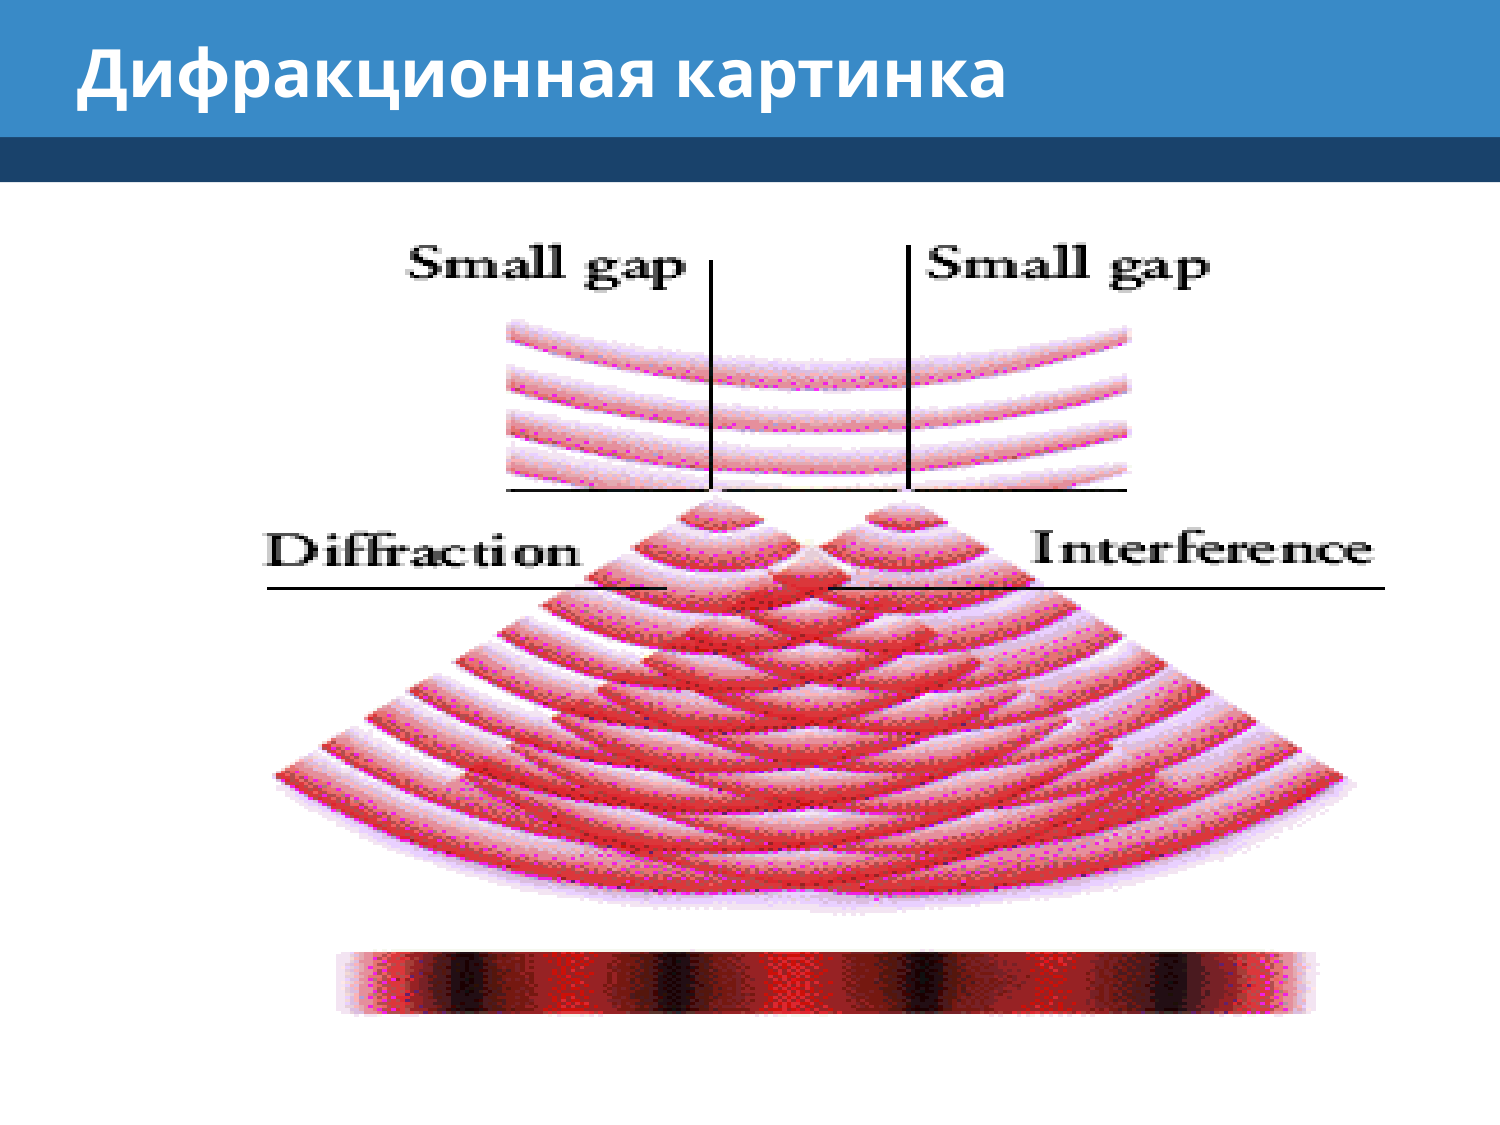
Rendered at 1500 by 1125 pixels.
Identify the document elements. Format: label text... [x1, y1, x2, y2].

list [171, 228, 1408, 1045]
title Дифракционная картинка [62, 24, 1276, 118]
